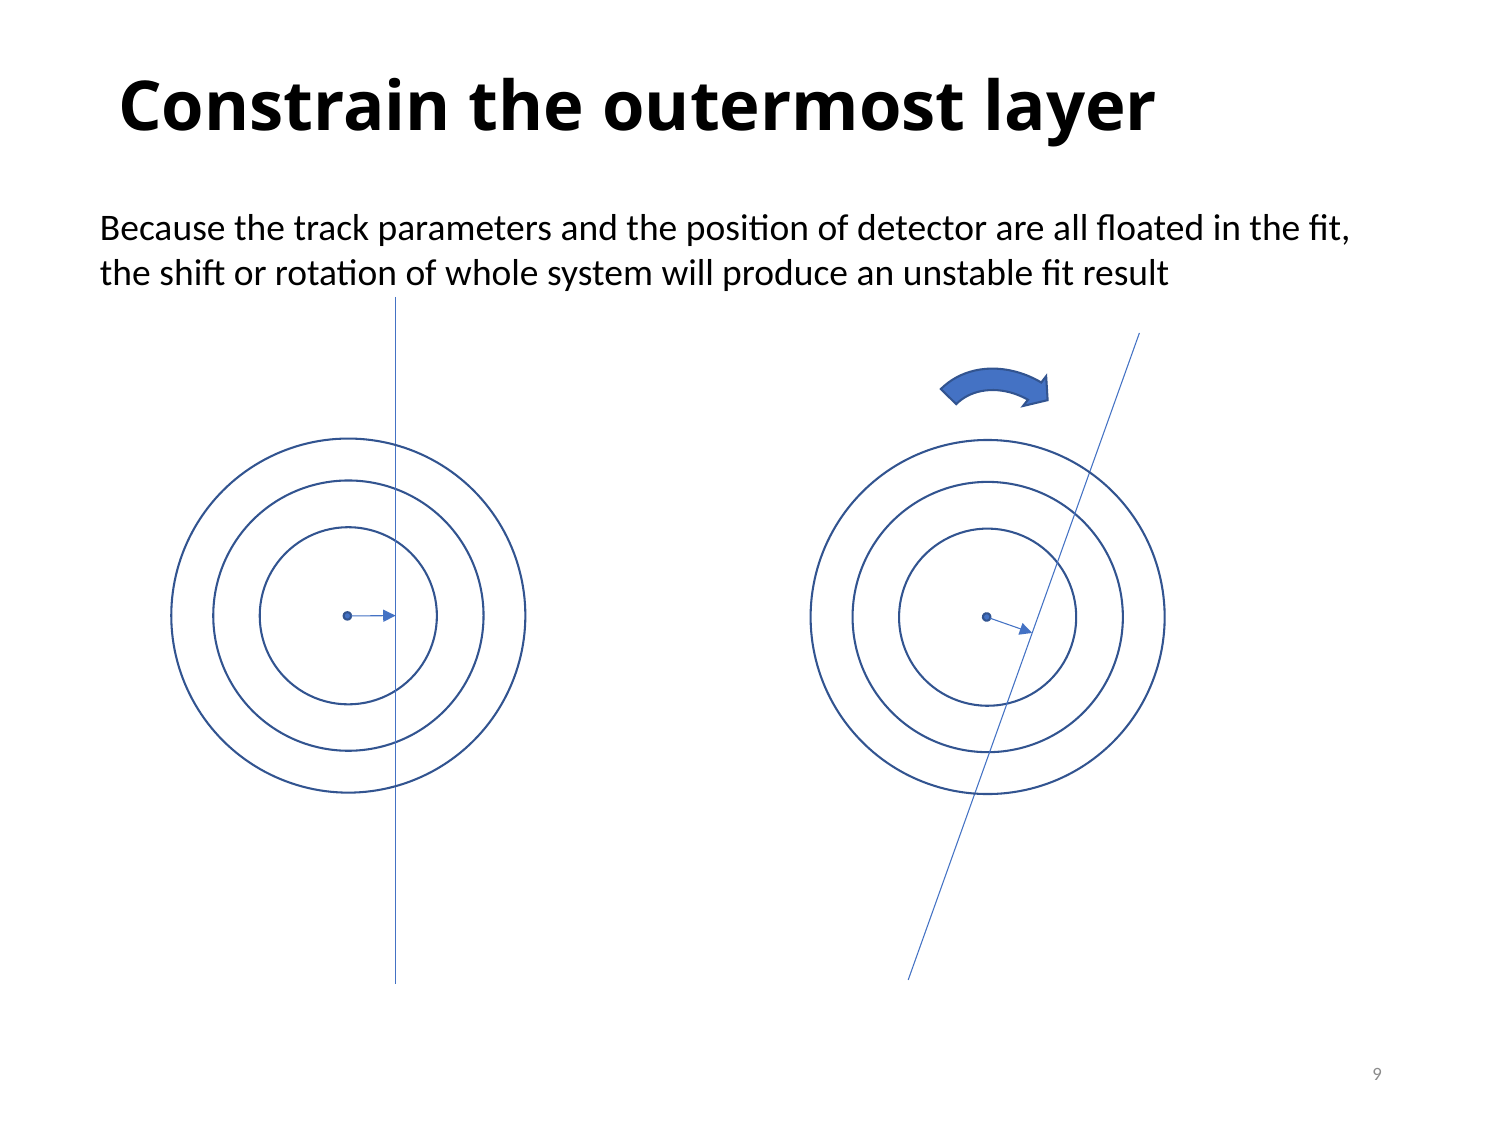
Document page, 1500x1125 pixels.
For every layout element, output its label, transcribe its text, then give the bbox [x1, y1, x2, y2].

slide_number 9 [1059, 1042, 1397, 1103]
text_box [802, 296, 1157, 985]
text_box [171, 296, 526, 985]
title Constrain the outermost layer [103, 0, 1397, 195]
text_box Because the track parameters and the position of detector are all floated in the fit, the shift or rotation of whole system will produce an unstable fit result [85, 195, 1415, 301]
